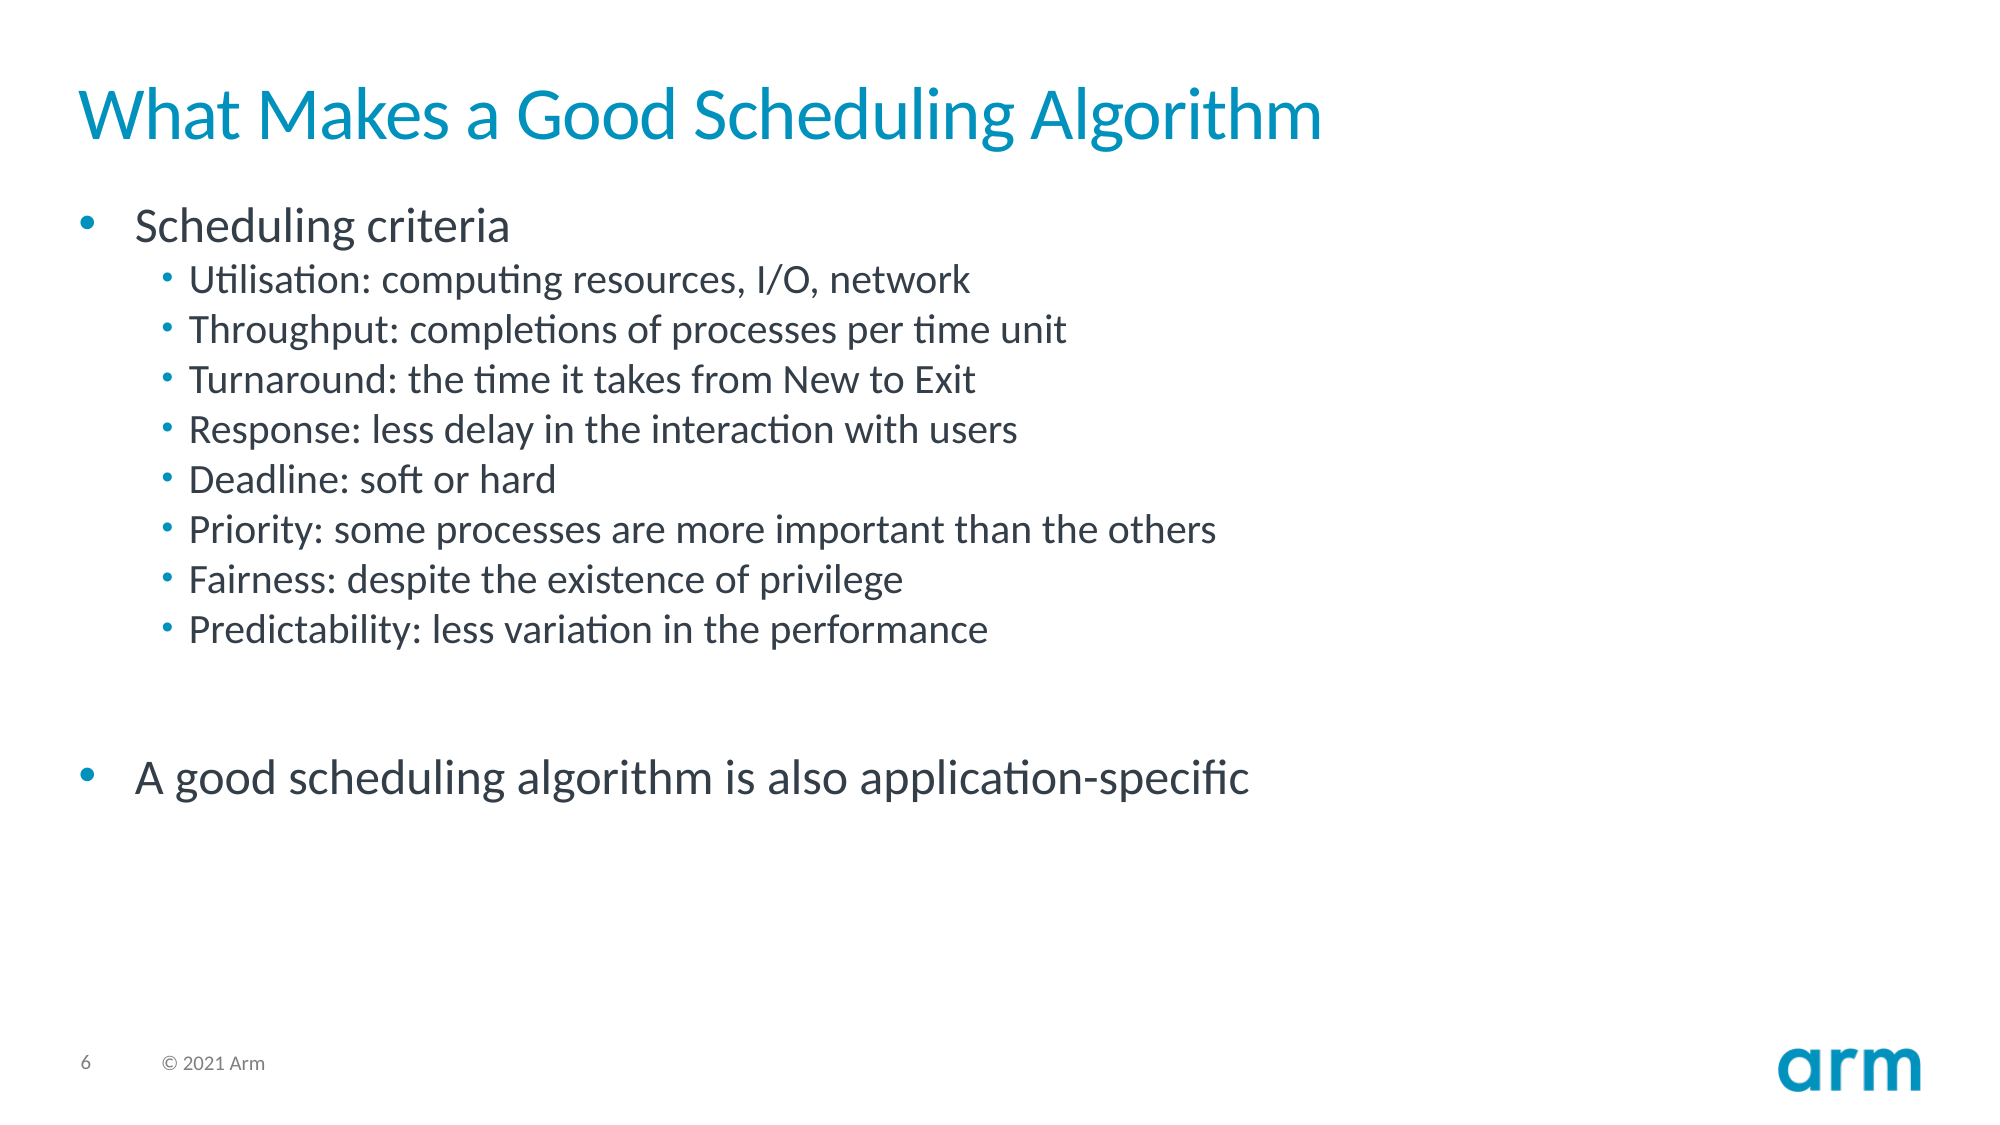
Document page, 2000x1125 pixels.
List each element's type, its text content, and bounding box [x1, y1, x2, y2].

title What Makes a Good Scheduling Algorithm [78, 78, 1921, 186]
picture [1777, 1047, 1922, 1093]
list Scheduling criteria Utilisation: computing resources, I/O, network Throughput: completions of processes per time unit Turnaround: the time it takes from New to Exit Response: less delay in the interaction with users Deadline: soft or hard Priority: some processes are more important than the others Fairness: despite the existence of privilege Predictability: less variation in the performance A good scheduling algorithm is also application-specific [78, 192, 1921, 1004]
